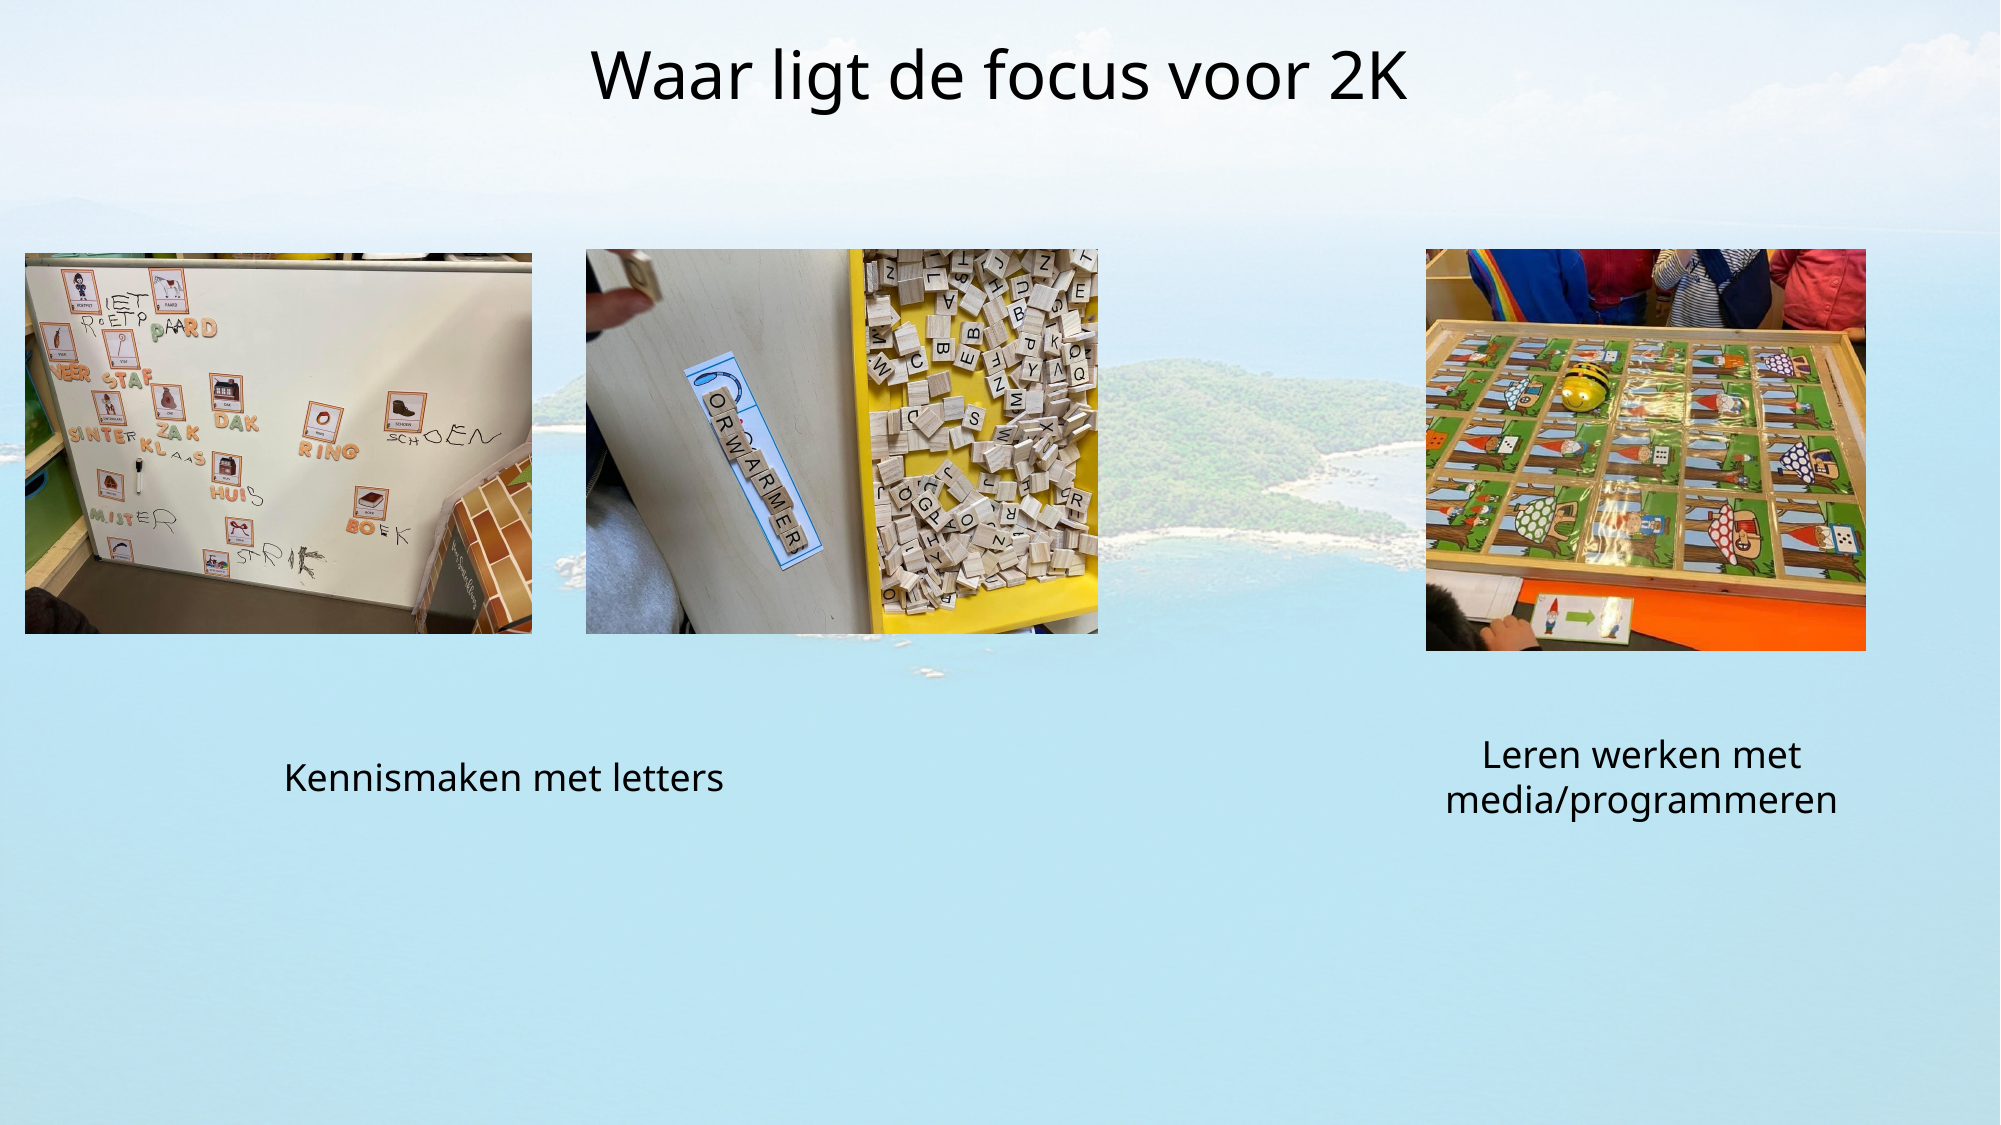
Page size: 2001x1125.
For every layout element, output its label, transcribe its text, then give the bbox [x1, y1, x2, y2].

text_box Waar ligt de focus voor 2K [249, 34, 1750, 307]
picture [585, 249, 1098, 634]
picture [1426, 249, 1866, 651]
text_box Kennismaken met letters [0, 746, 1185, 807]
text_box Leren werken met media/programmeren [1406, 723, 1877, 829]
picture [25, 253, 532, 634]
subtitle [76, 94, 1916, 1045]
